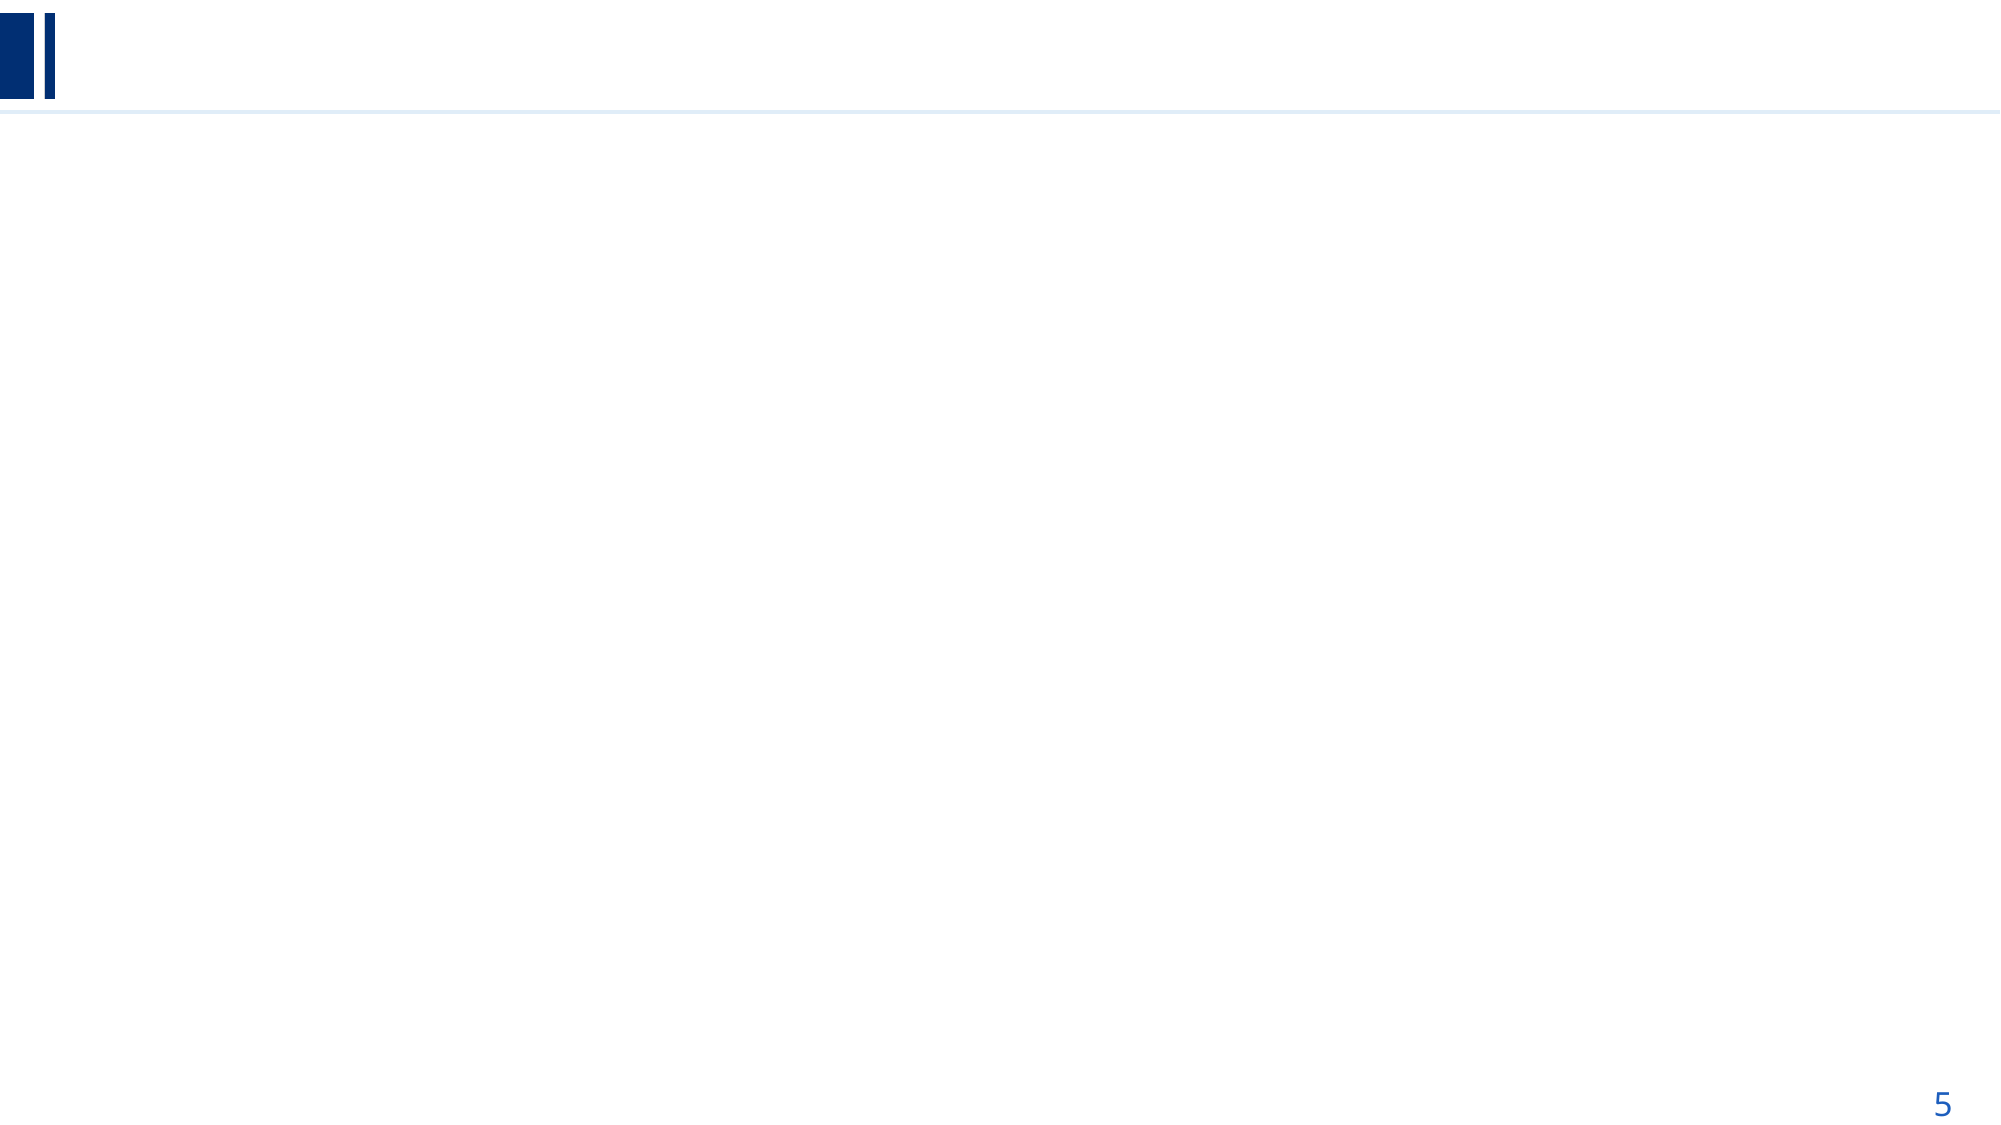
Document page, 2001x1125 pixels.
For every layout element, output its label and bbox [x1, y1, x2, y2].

picture [0, 13, 55, 99]
